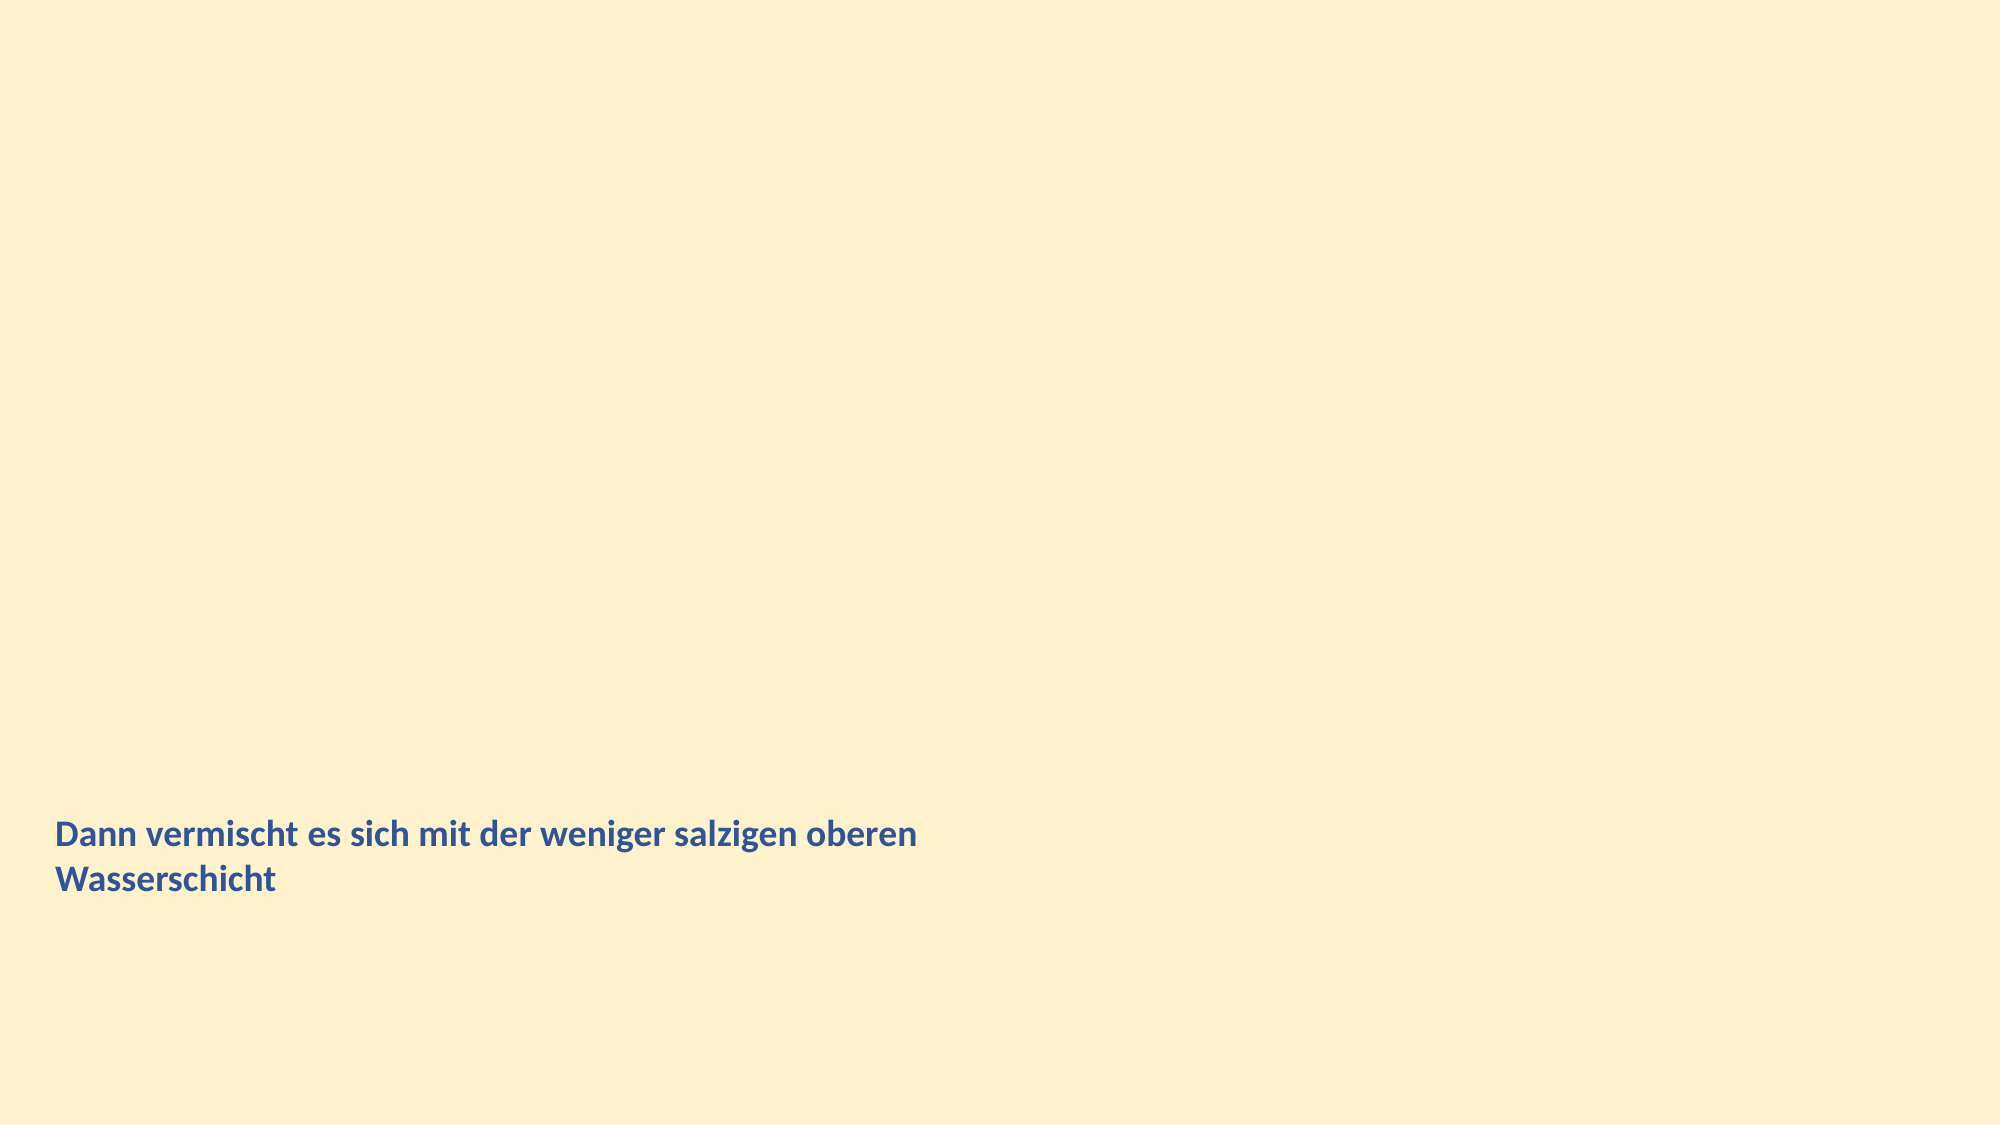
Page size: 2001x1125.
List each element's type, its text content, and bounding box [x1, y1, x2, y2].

text_box Dann vermischt es sich mit der weniger salzigen oberen Wasserschicht [40, 801, 1161, 906]
